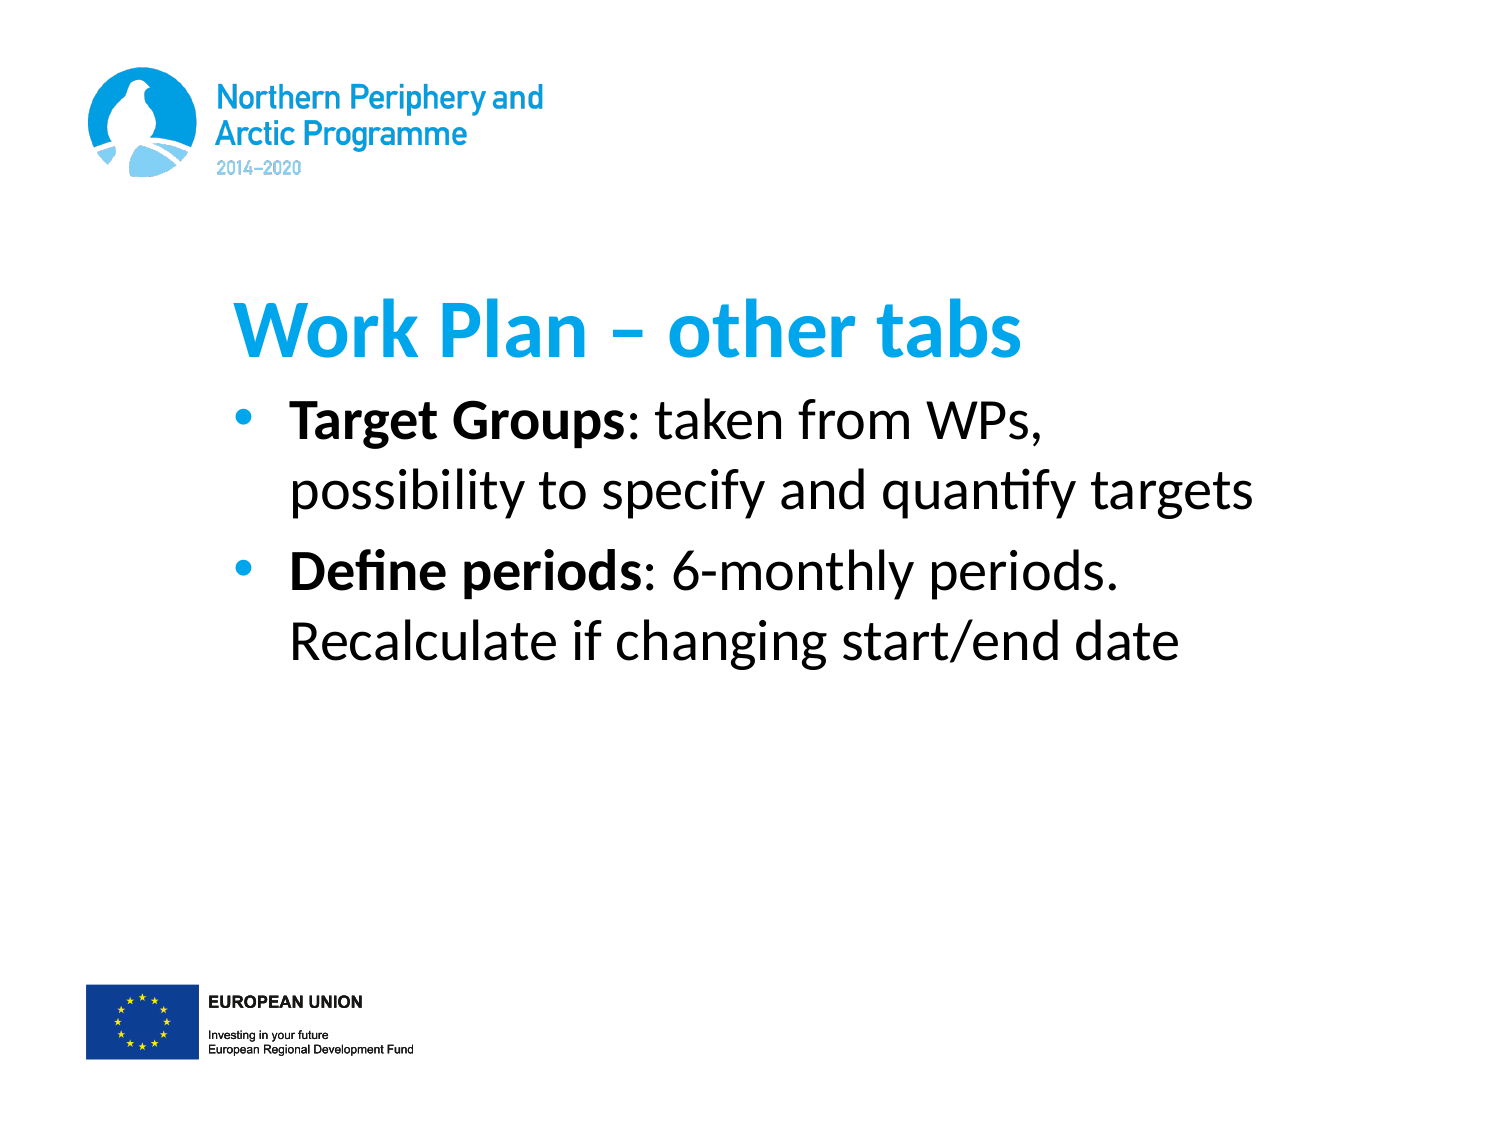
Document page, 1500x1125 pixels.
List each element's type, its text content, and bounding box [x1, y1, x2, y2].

list Target Groups: taken from WPs, possibility to specify and quantify targets Define periods: 6-monthly periods. Recalculate if changing start/end date [218, 373, 1282, 882]
title Work Plan – other tabs [218, 263, 1282, 373]
picture [76, 978, 413, 1067]
picture [88, 67, 133, 111]
picture [88, 67, 561, 177]
